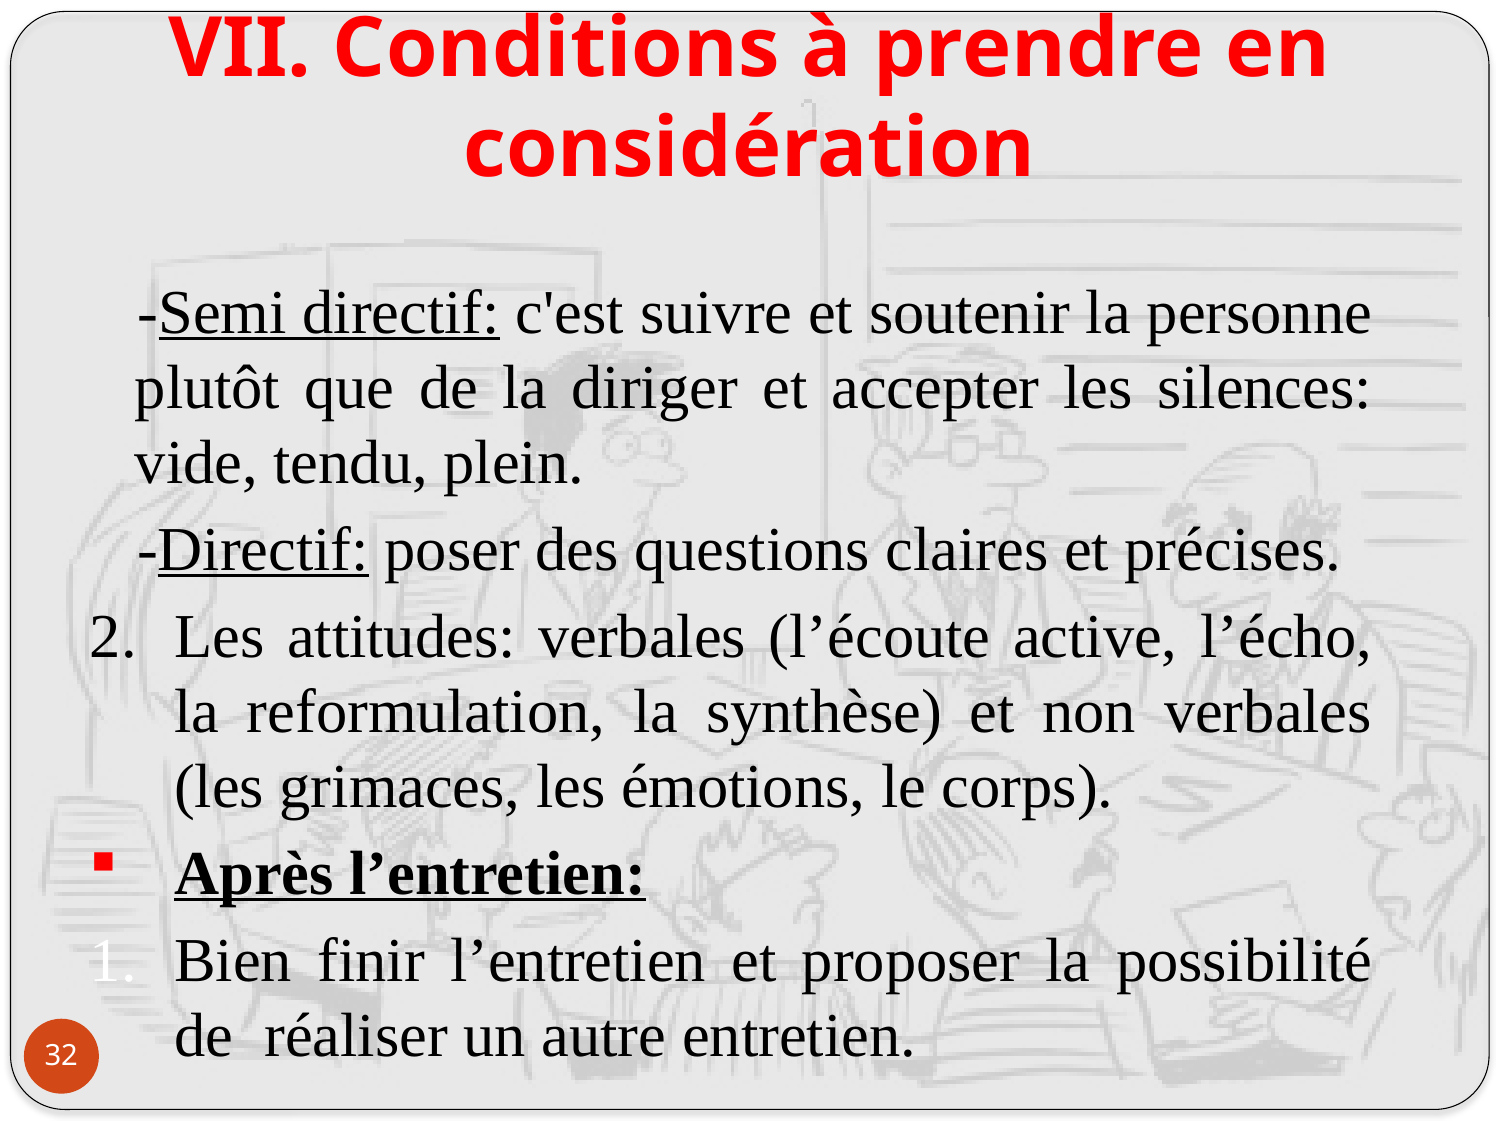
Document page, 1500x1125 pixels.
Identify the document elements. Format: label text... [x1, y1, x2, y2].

slide_number 32 [23, 1018, 99, 1094]
title VII. Conditions à prendre en considération [83, 45, 1417, 209]
list -Semi directif: c'est suivre et soutenir la personne plutôt que de la diriger et accepter les silences: vide, tendu, plein. -Directif: poser des questions claires et précises. Les attitudes: verbales (l’écoute active, l’écho, la reformulation, la synthèse) et non verbales (les grimaces, les émotions, le corps). Après l’entretien: Bien finir l’entretien et proposer la possibilité de réaliser un autre entretien. [75, 263, 1388, 1063]
